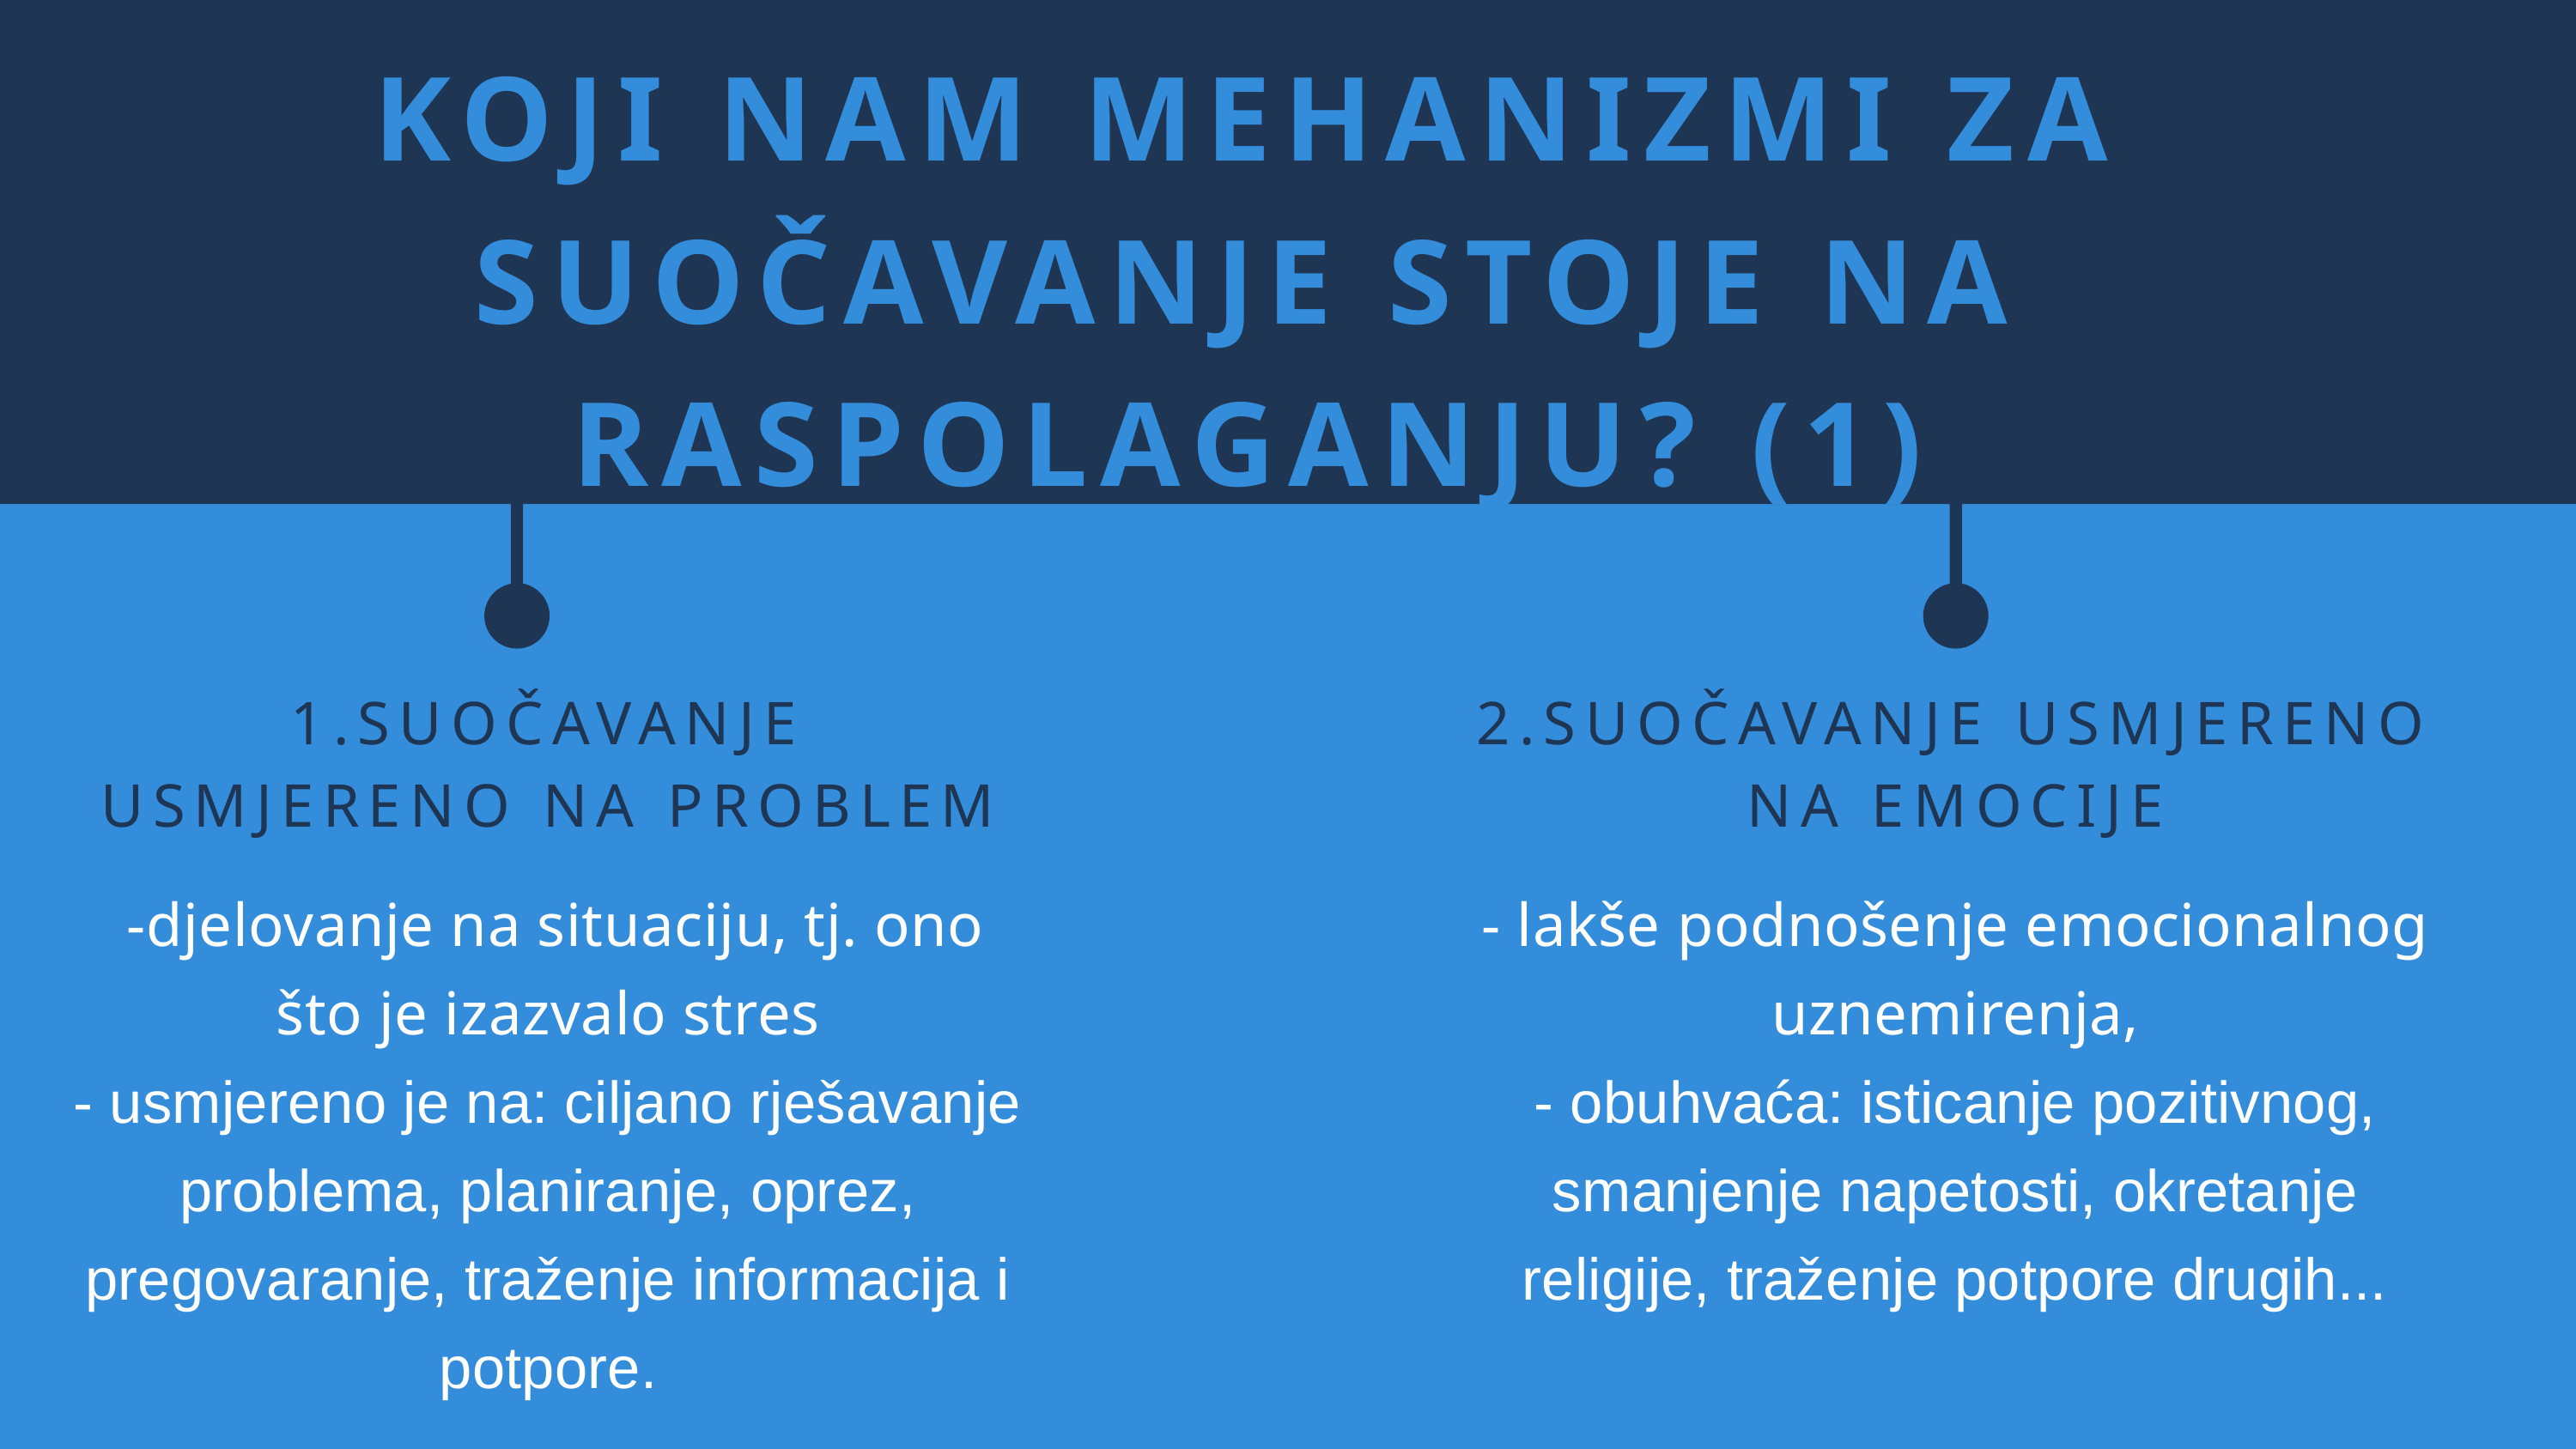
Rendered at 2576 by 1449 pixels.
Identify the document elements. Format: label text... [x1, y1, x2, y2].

text_box KOJI NAM MEHANIZMI ZA SUOČAVANJE STOJE NA RASPOLAGANJU? (1) [182, 21, 2314, 510]
text_box [0, 0, 2576, 505]
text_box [1832, 485, 2079, 567]
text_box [1468, 681, 2443, 1393]
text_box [71, 681, 1026, 1449]
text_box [393, 485, 641, 567]
